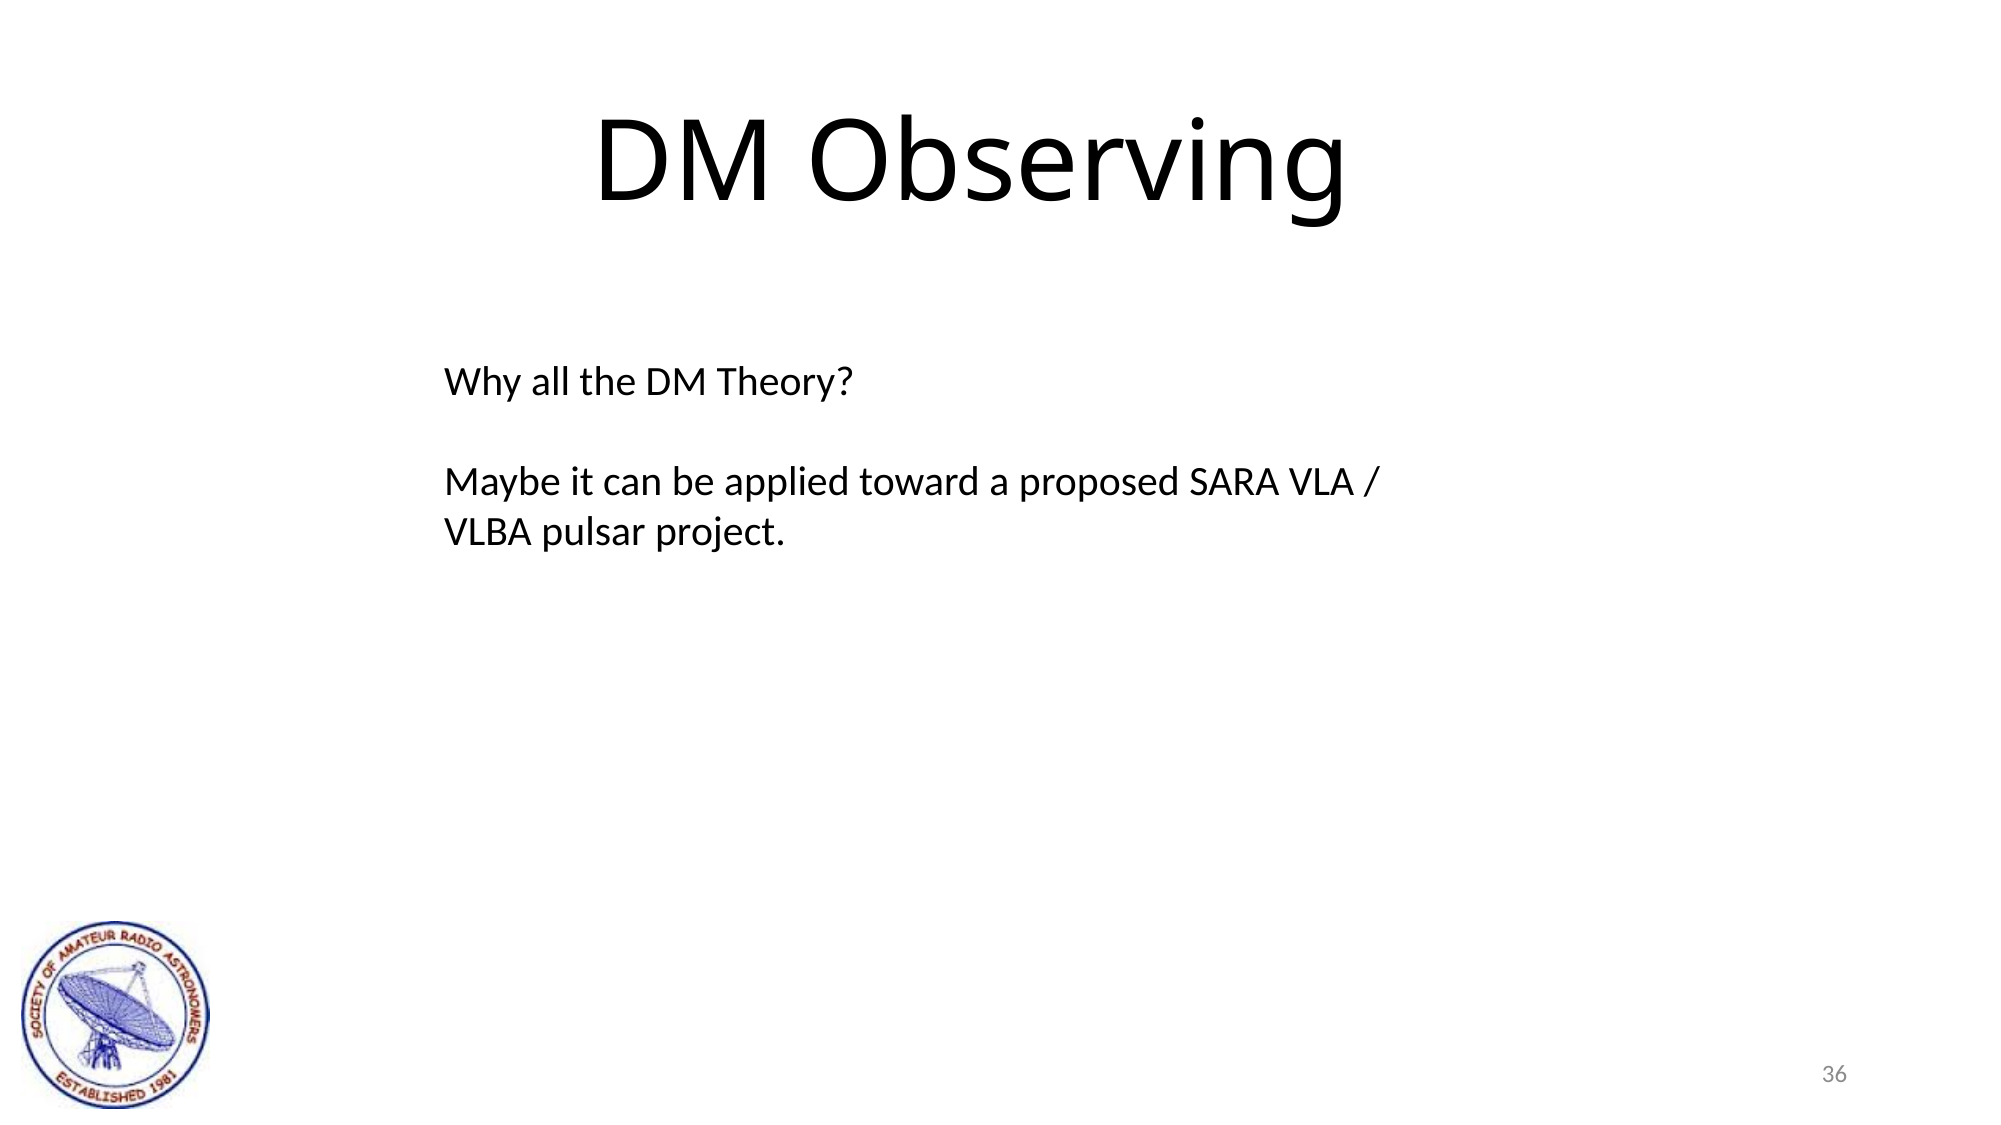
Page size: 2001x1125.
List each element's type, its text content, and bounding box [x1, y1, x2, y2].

picture [21, 921, 210, 1109]
slide_number 36 [1412, 1042, 1863, 1103]
text_box DM Observing [577, 80, 1367, 230]
text_box Why all the DM Theory? Maybe it can be applied toward a proposed SARA VLA / VLBA pulsar project. [429, 346, 1478, 562]
